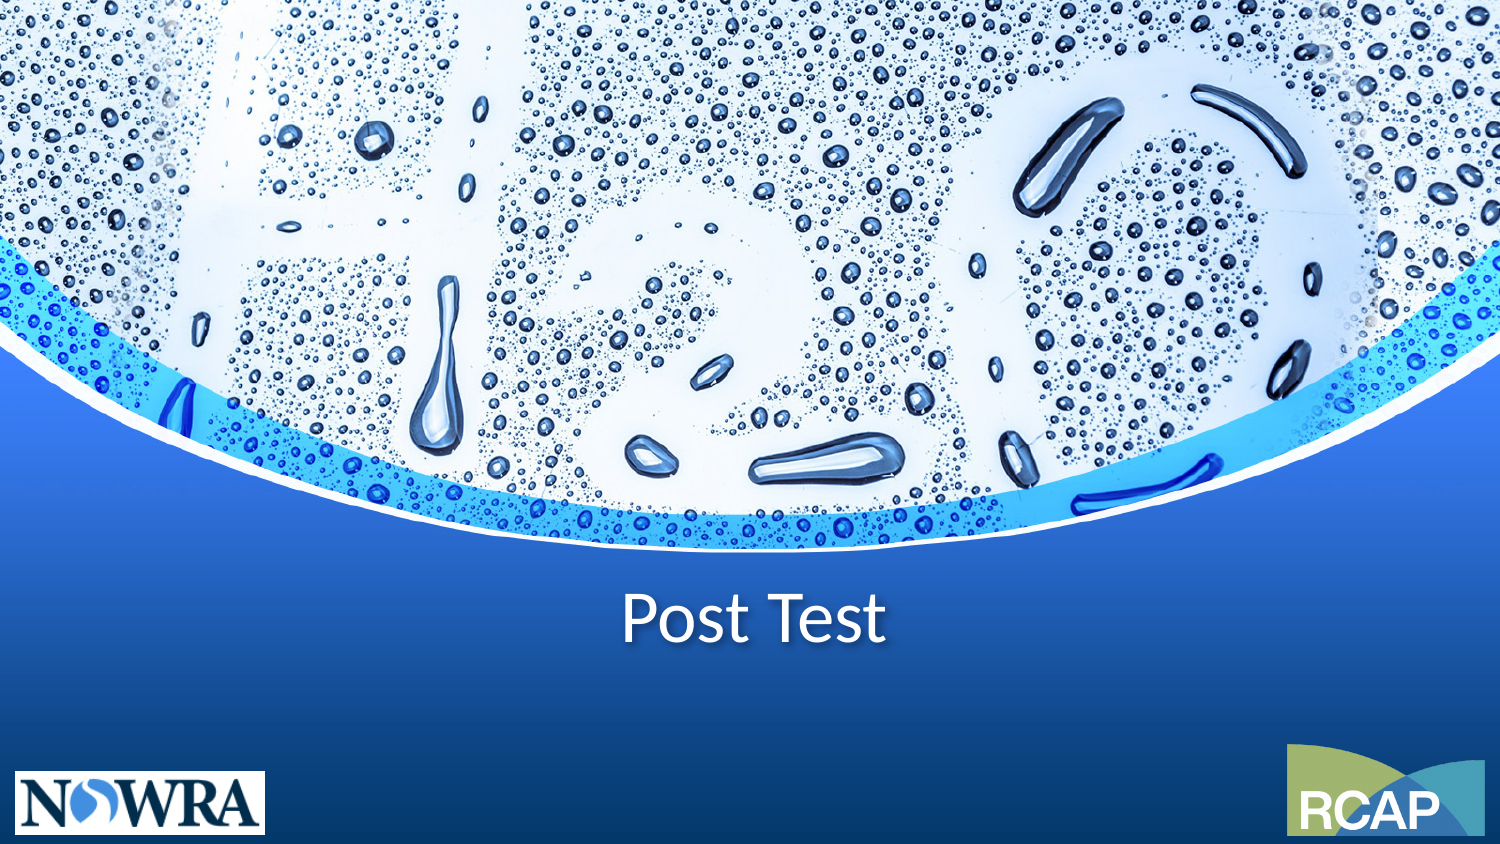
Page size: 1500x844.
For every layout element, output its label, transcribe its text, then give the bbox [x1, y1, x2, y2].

title Post Test [98, 543, 1410, 681]
picture [0, 0, 1500, 844]
